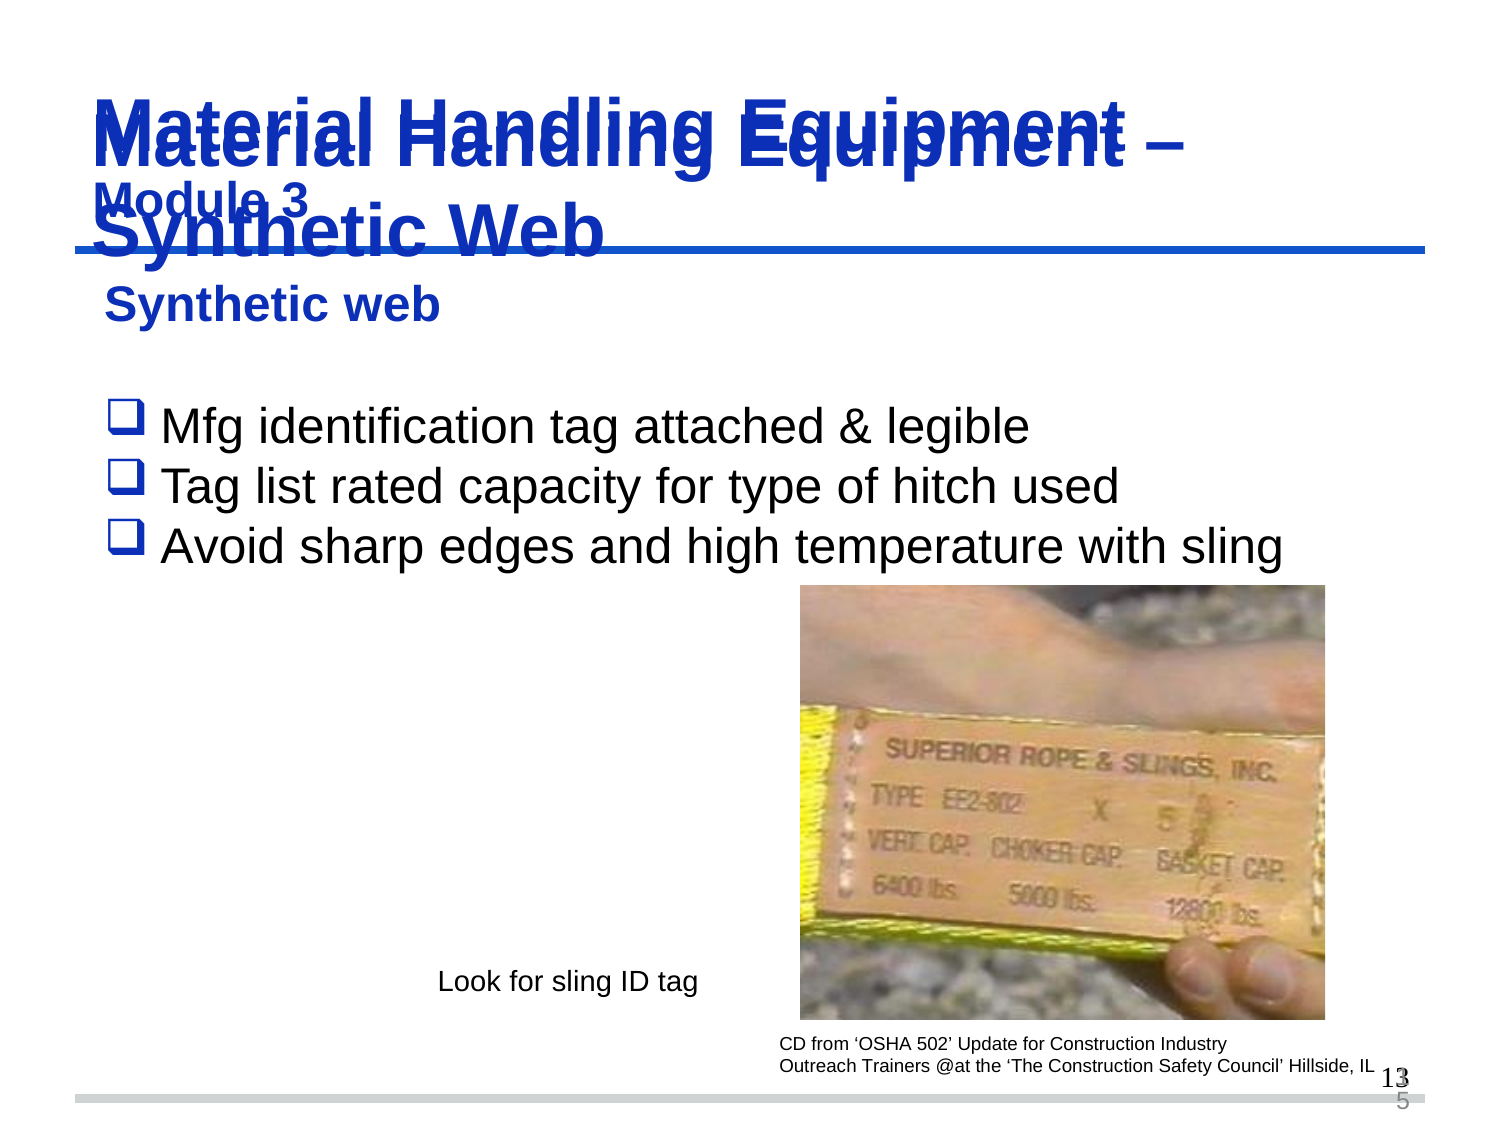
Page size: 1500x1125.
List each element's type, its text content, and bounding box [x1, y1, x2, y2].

text_box Look for sling ID tag [435, 962, 699, 998]
picture [779, 1032, 1500, 1077]
title Material Handling Equipment – Synthetic Web [91, 91, 1409, 364]
text_box [800, 585, 1326, 1020]
slide_number 15 [1377, 1085, 1415, 1090]
text_box Material Handling Equipment Module 3 [90, 76, 1128, 227]
text_box Synthetic web Mfg identification tag attached & legible Tag list rated capacity for type of hitch used Avoid sharp edges and high temperature with sling [102, 364, 1286, 574]
